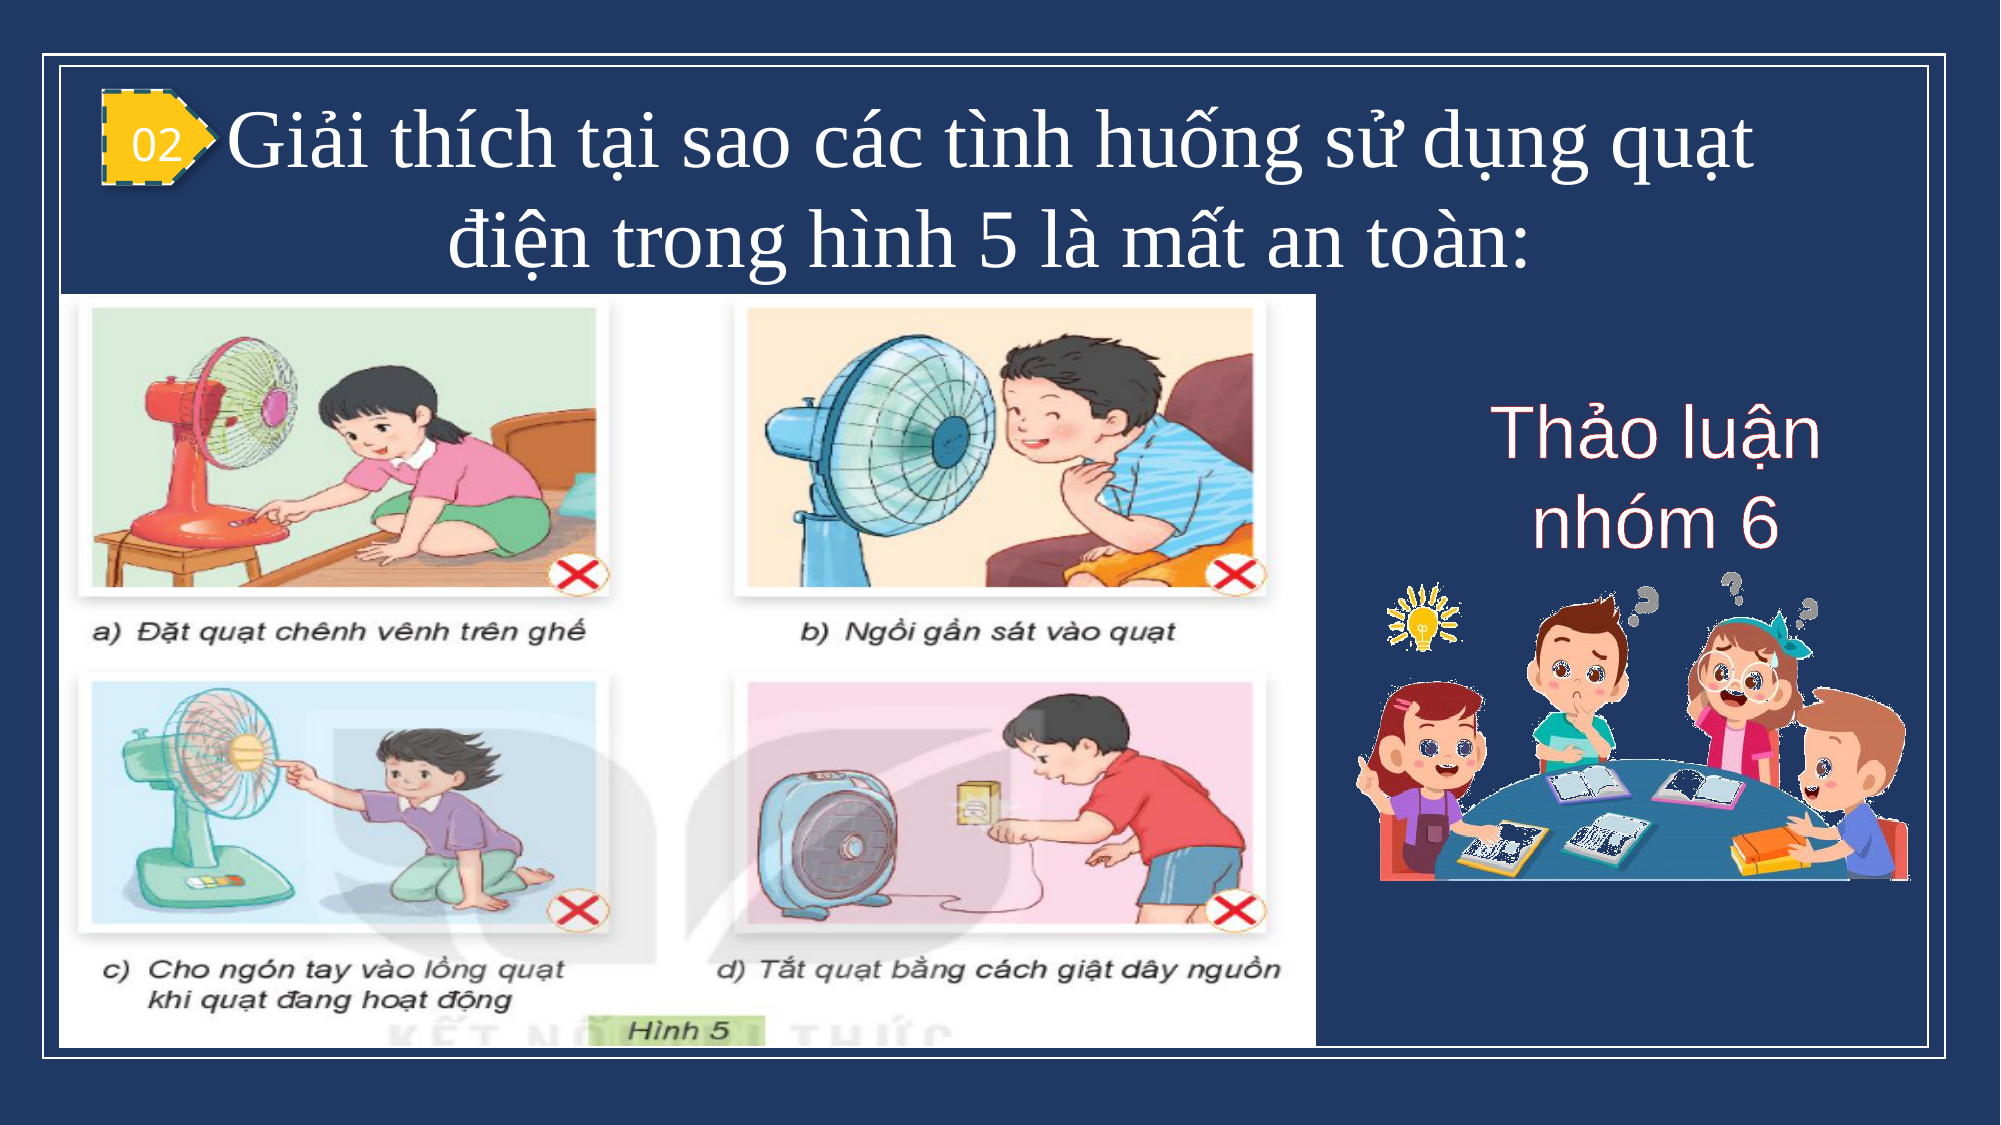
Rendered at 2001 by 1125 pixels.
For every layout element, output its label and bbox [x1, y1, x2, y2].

text_box [1341, 375, 1937, 881]
text_box [101, 77, 1806, 295]
picture [59, 294, 1316, 1046]
